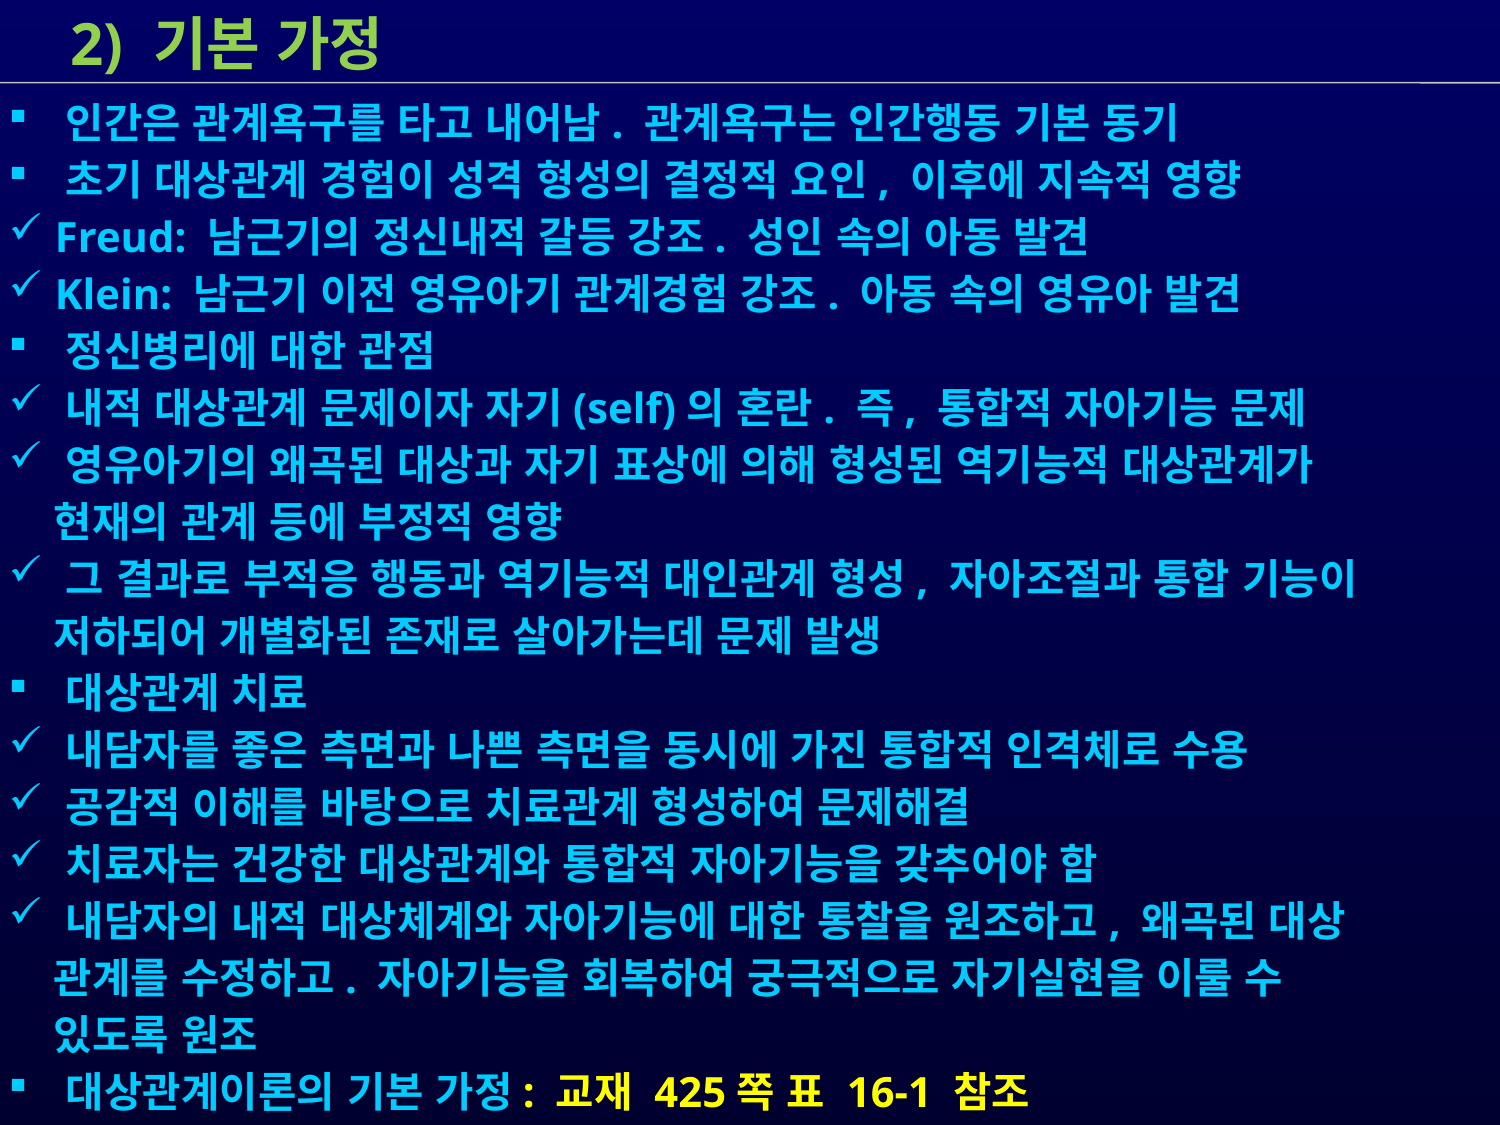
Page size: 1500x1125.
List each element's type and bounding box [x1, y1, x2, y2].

text_box [0, 0, 1500, 1125]
